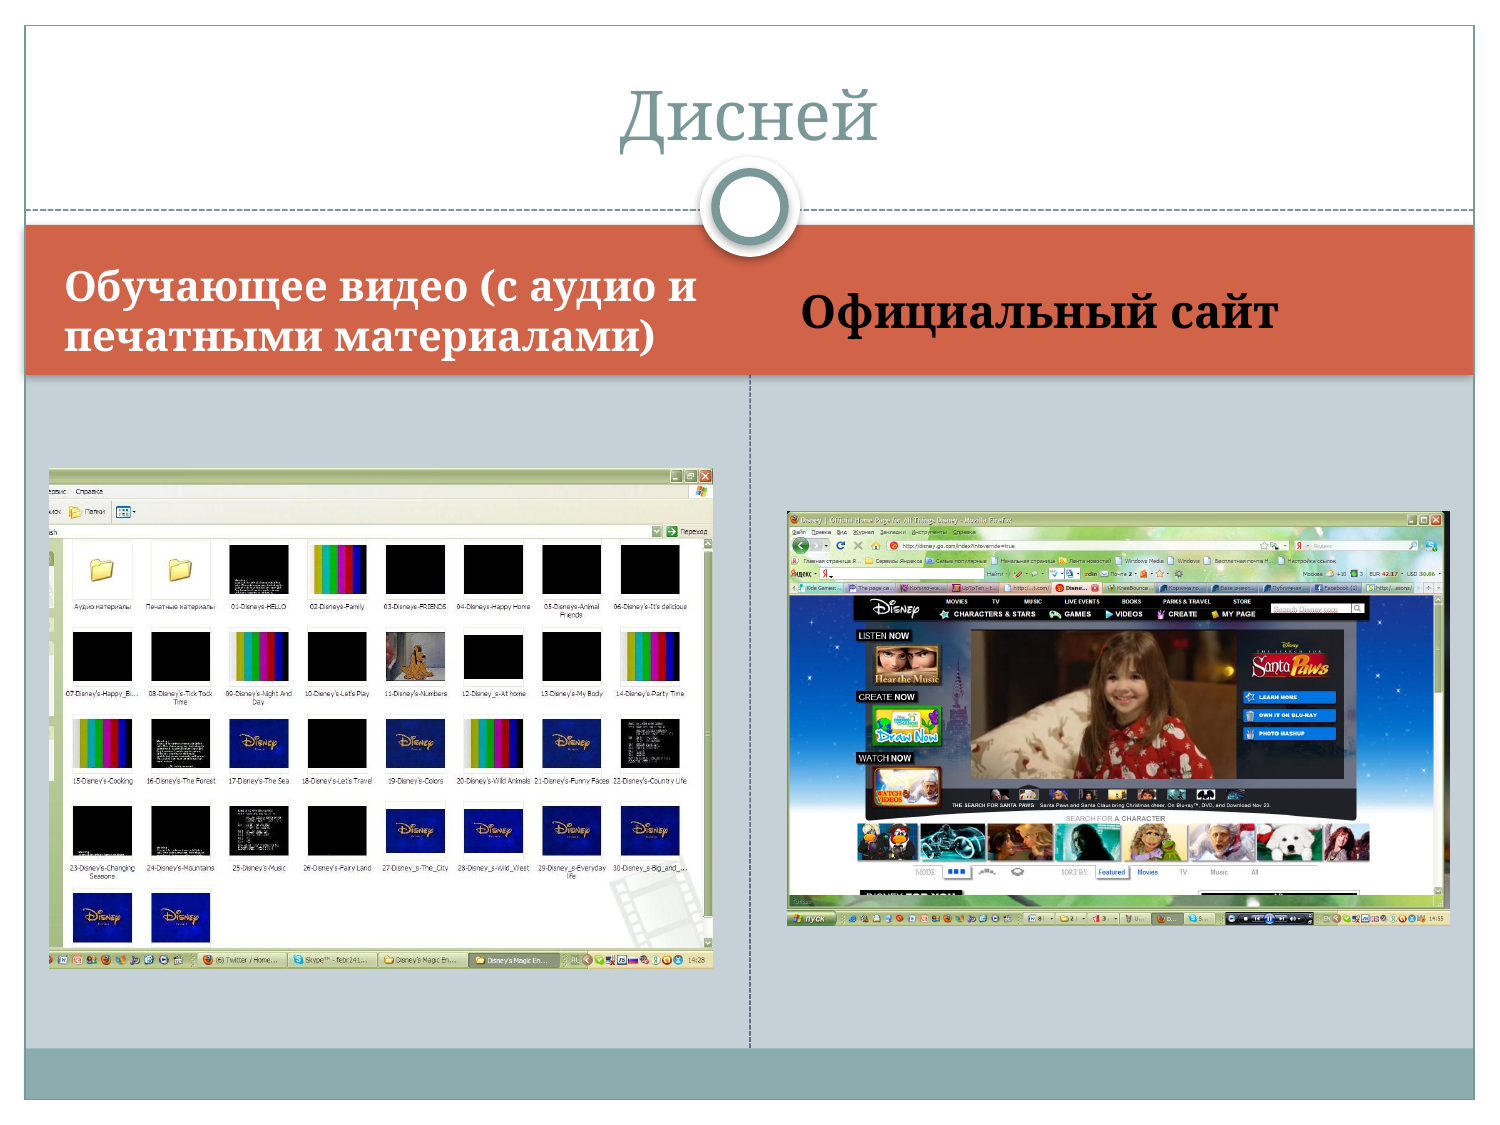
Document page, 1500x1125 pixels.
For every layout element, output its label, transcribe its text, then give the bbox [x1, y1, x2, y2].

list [49, 468, 713, 969]
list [787, 511, 1451, 927]
list Обучающее видео (с аудио и печатными материалами) [48, 249, 714, 371]
list Официальный сайт [785, 249, 1450, 371]
title Дисней [49, 37, 1450, 162]
